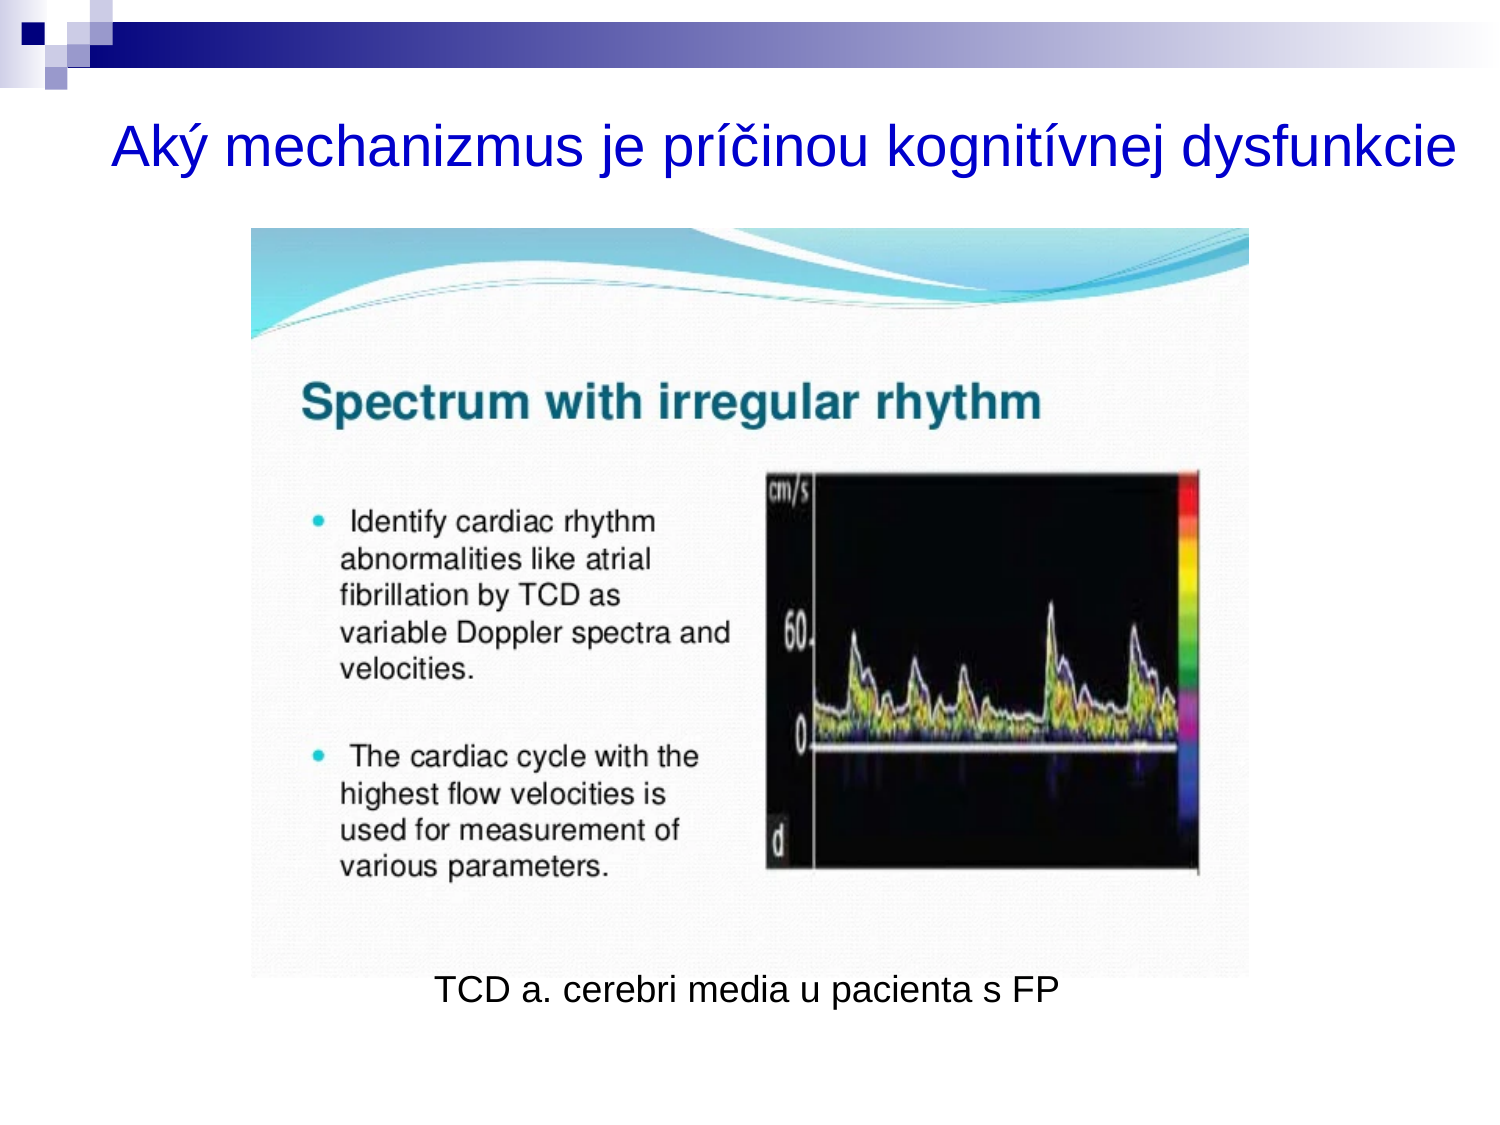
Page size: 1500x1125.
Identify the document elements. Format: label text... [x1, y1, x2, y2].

title Aký mechanizmus je príčinou kognitívnej dysfunkcie [96, 30, 1493, 257]
text_box TCD a. cerebri media u pacienta s FP [419, 985, 1170, 1017]
picture [251, 228, 1249, 978]
